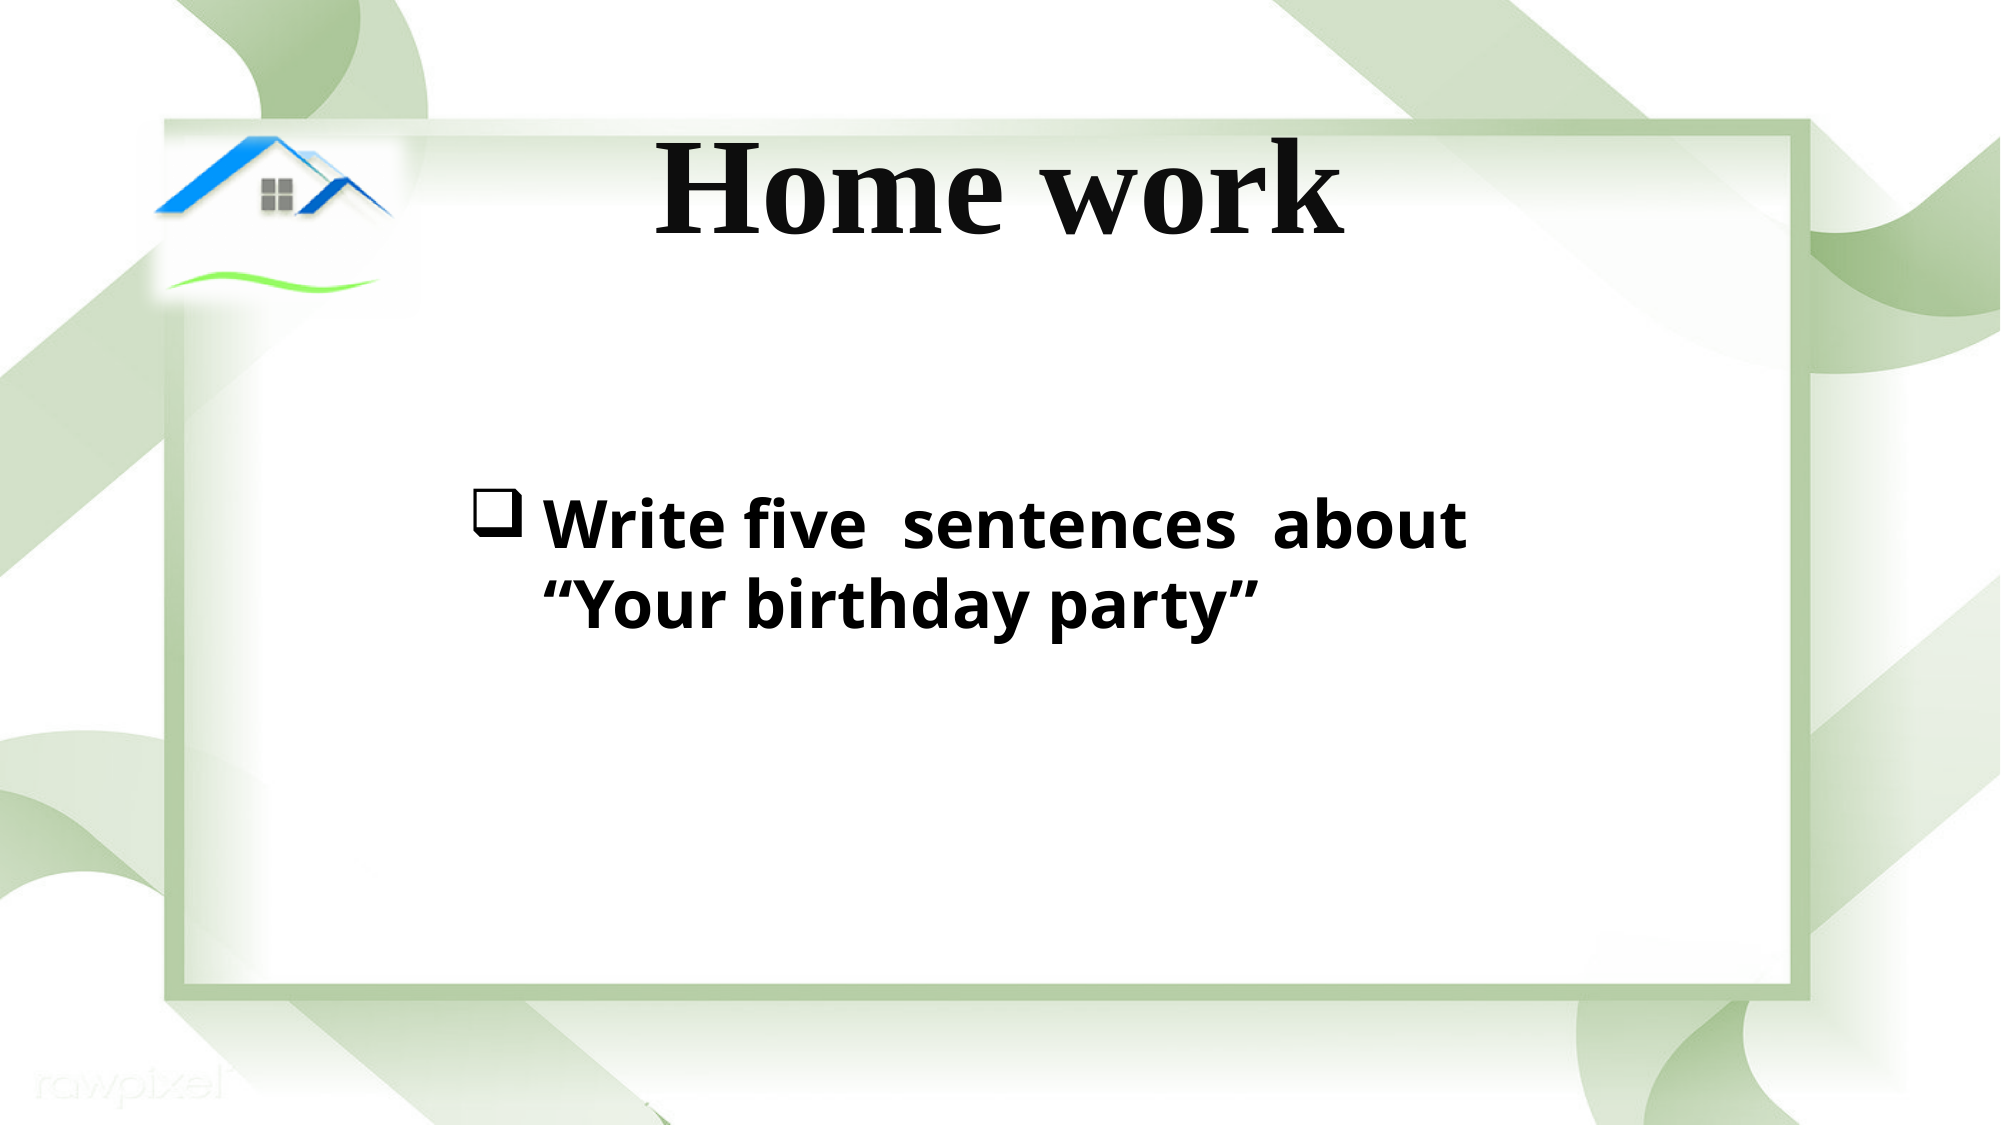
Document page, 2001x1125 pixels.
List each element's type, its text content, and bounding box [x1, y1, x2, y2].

text_box Write five sentences about “Your birthday party” [435, 474, 1565, 649]
text_box Home work [631, 88, 1369, 269]
picture [134, 118, 423, 321]
